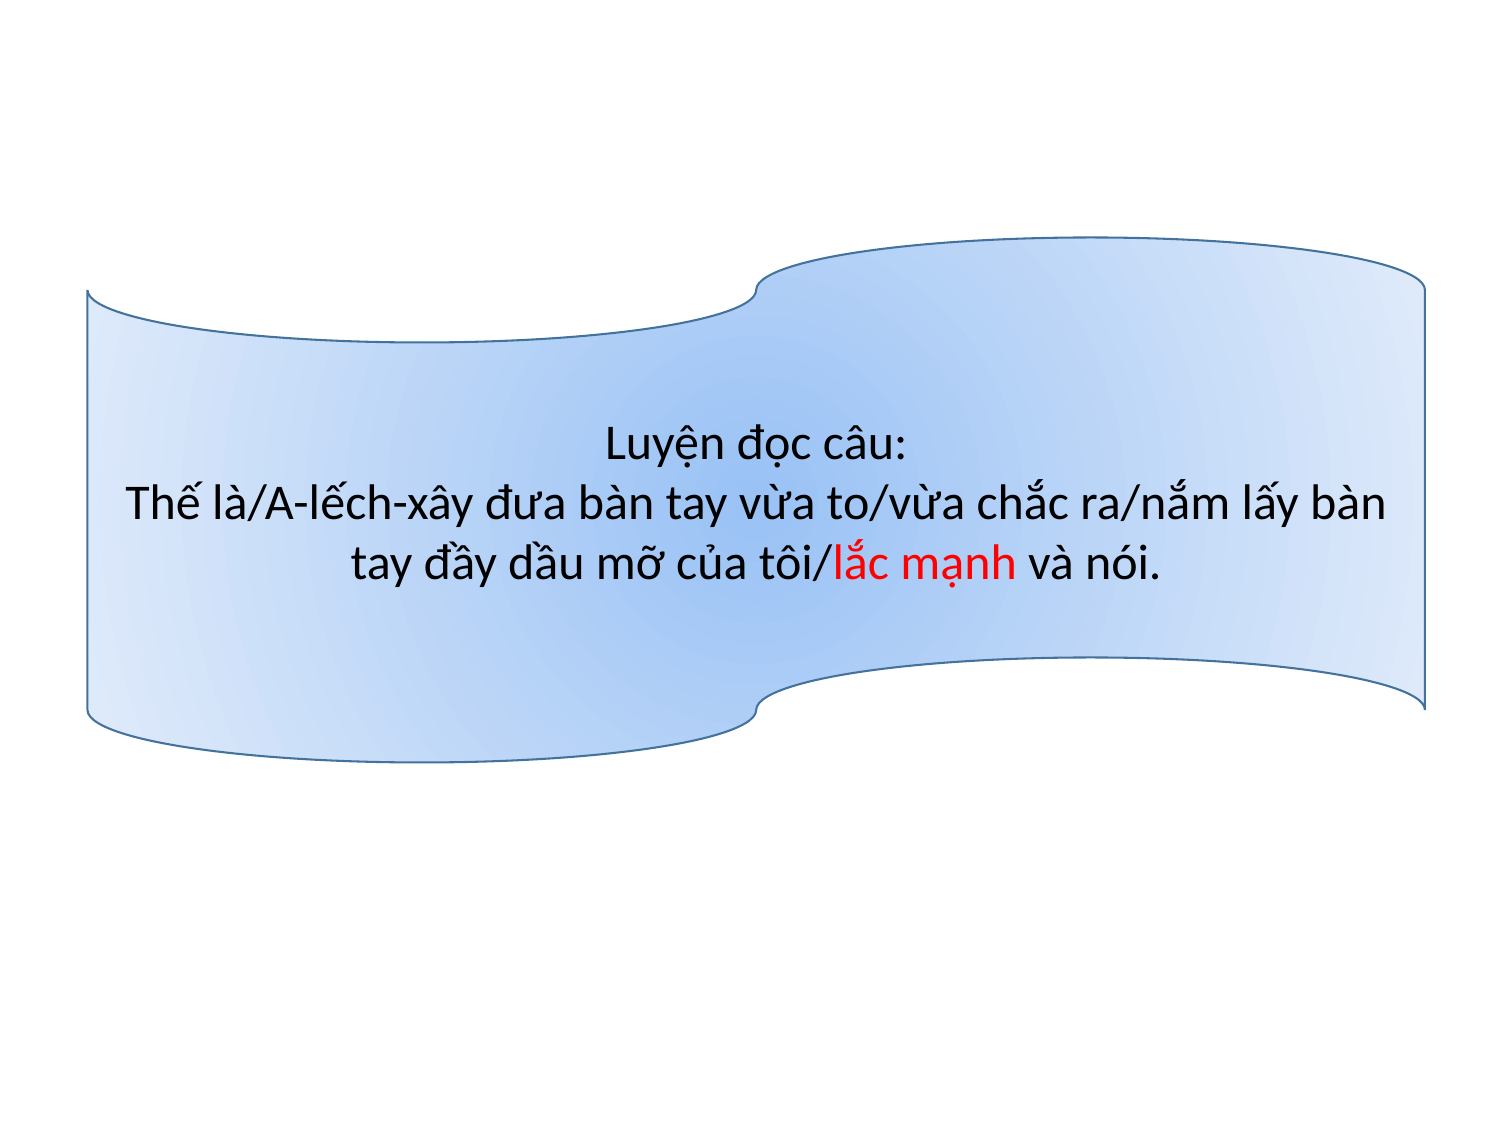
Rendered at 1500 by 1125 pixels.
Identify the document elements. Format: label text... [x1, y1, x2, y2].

text_box Luyện đọc câu: Thế là/A-lếch-xây đưa bàn tay vừa to/vừa chắc ra/nắm lấy bàn tay đầy dầu mỡ của tôi/lắc mạnh và nói. [86, 236, 1426, 764]
